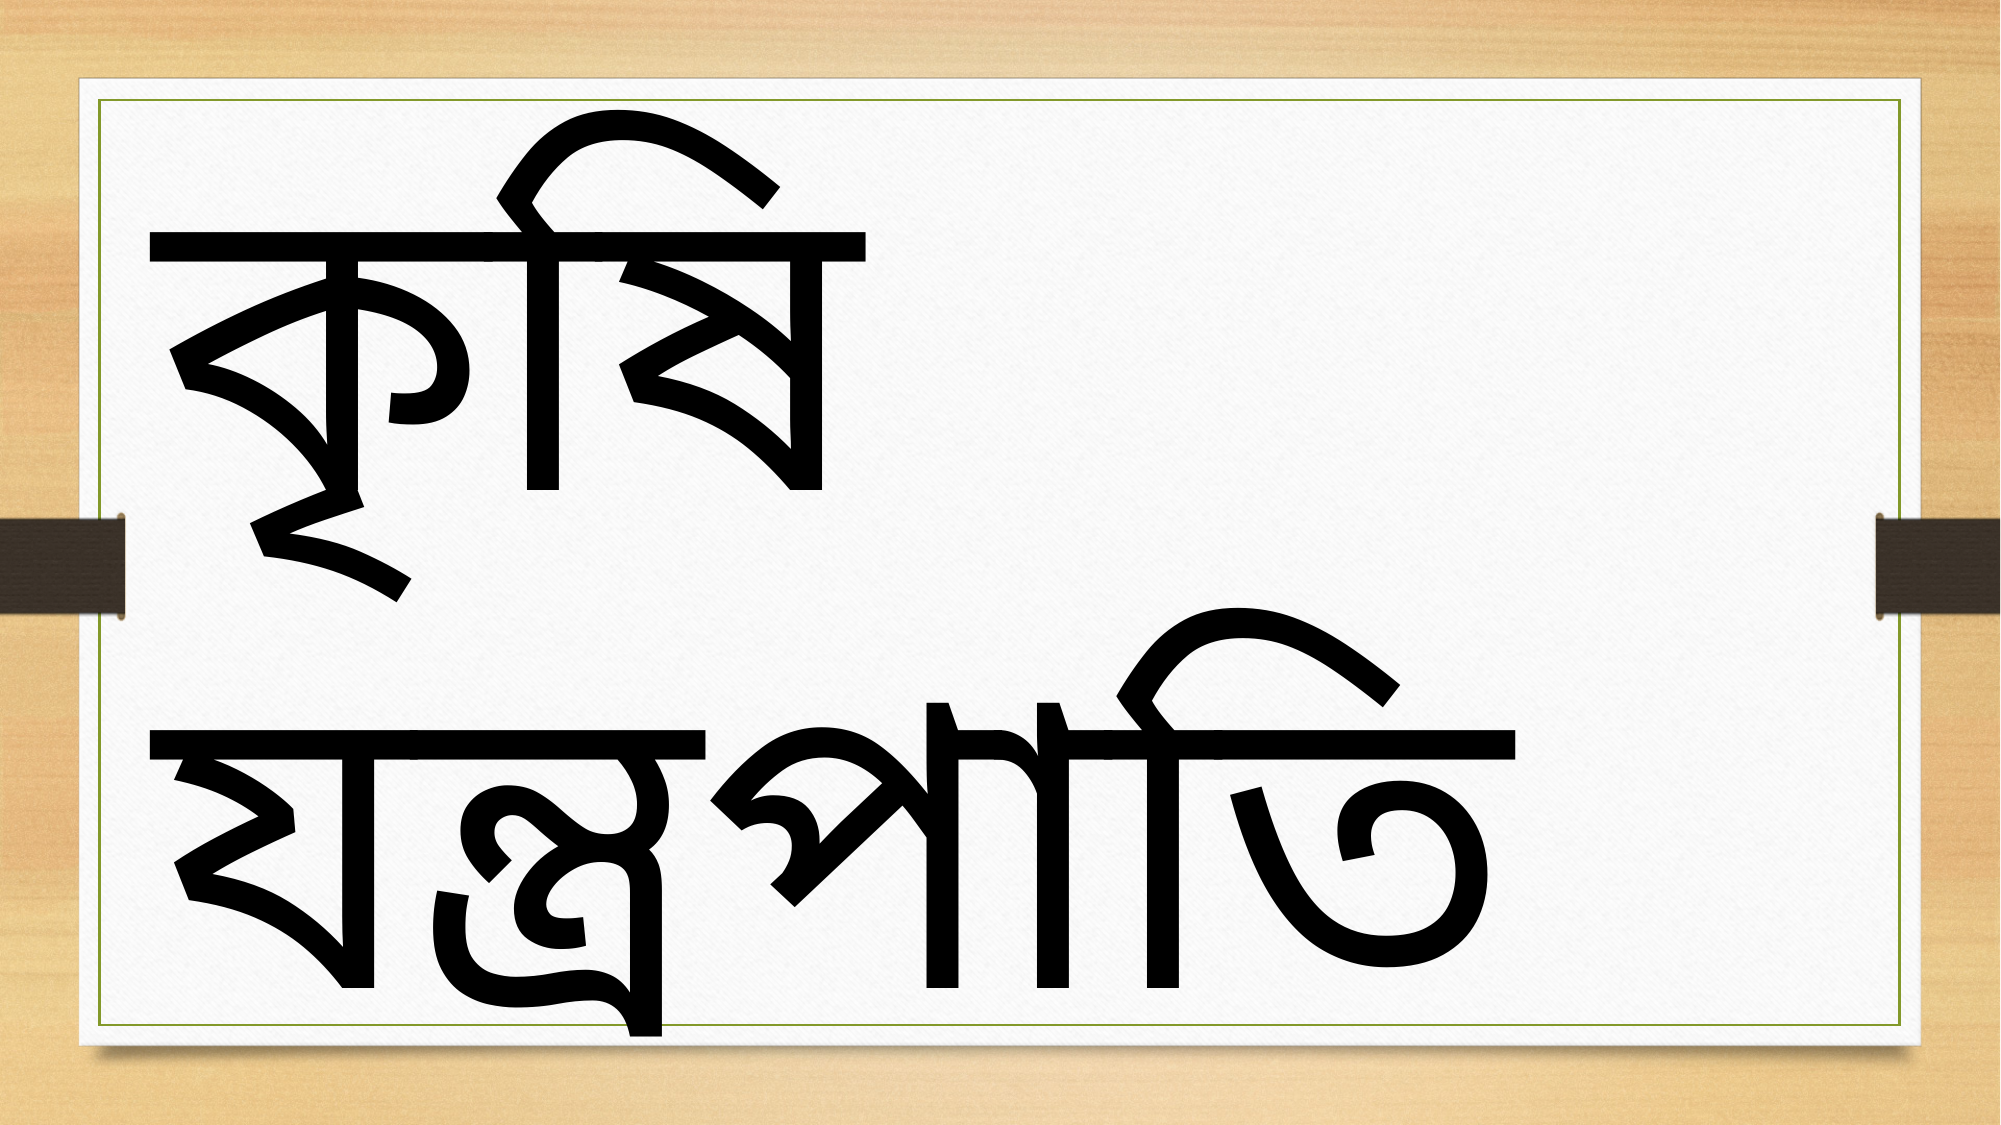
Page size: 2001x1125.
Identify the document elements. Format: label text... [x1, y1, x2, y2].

text_box কৃষি যন্ত্রপাতি [139, 68, 2000, 1079]
picture [0, 0, 2001, 1125]
